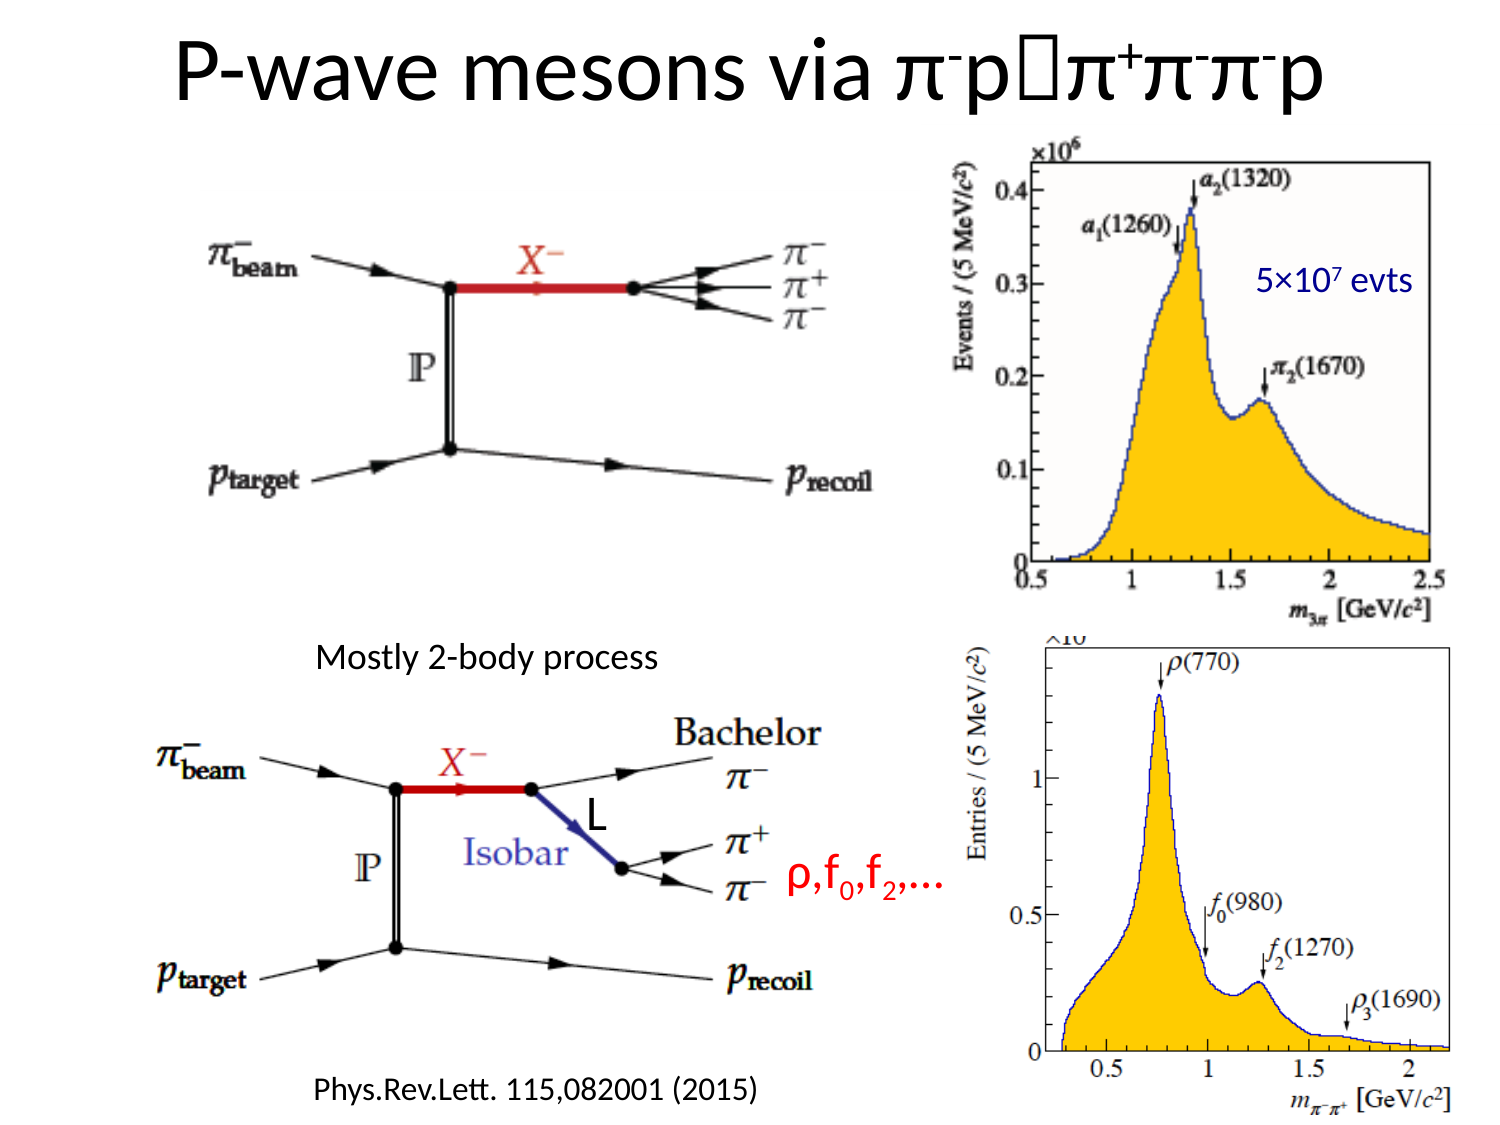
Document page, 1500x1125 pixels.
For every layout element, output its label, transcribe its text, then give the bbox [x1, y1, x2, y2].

text_box Mostly 2-body process [300, 624, 674, 685]
text_box Phys.Rev.Lett. 115,082001 (2015) [298, 1059, 782, 1115]
picture [200, 123, 1500, 1116]
text_box ρ,f0,f2,… [864, 830, 949, 914]
title P-wave mesons via π-pπ+π-π-p [75, 0, 1425, 158]
picture [135, 695, 859, 1034]
